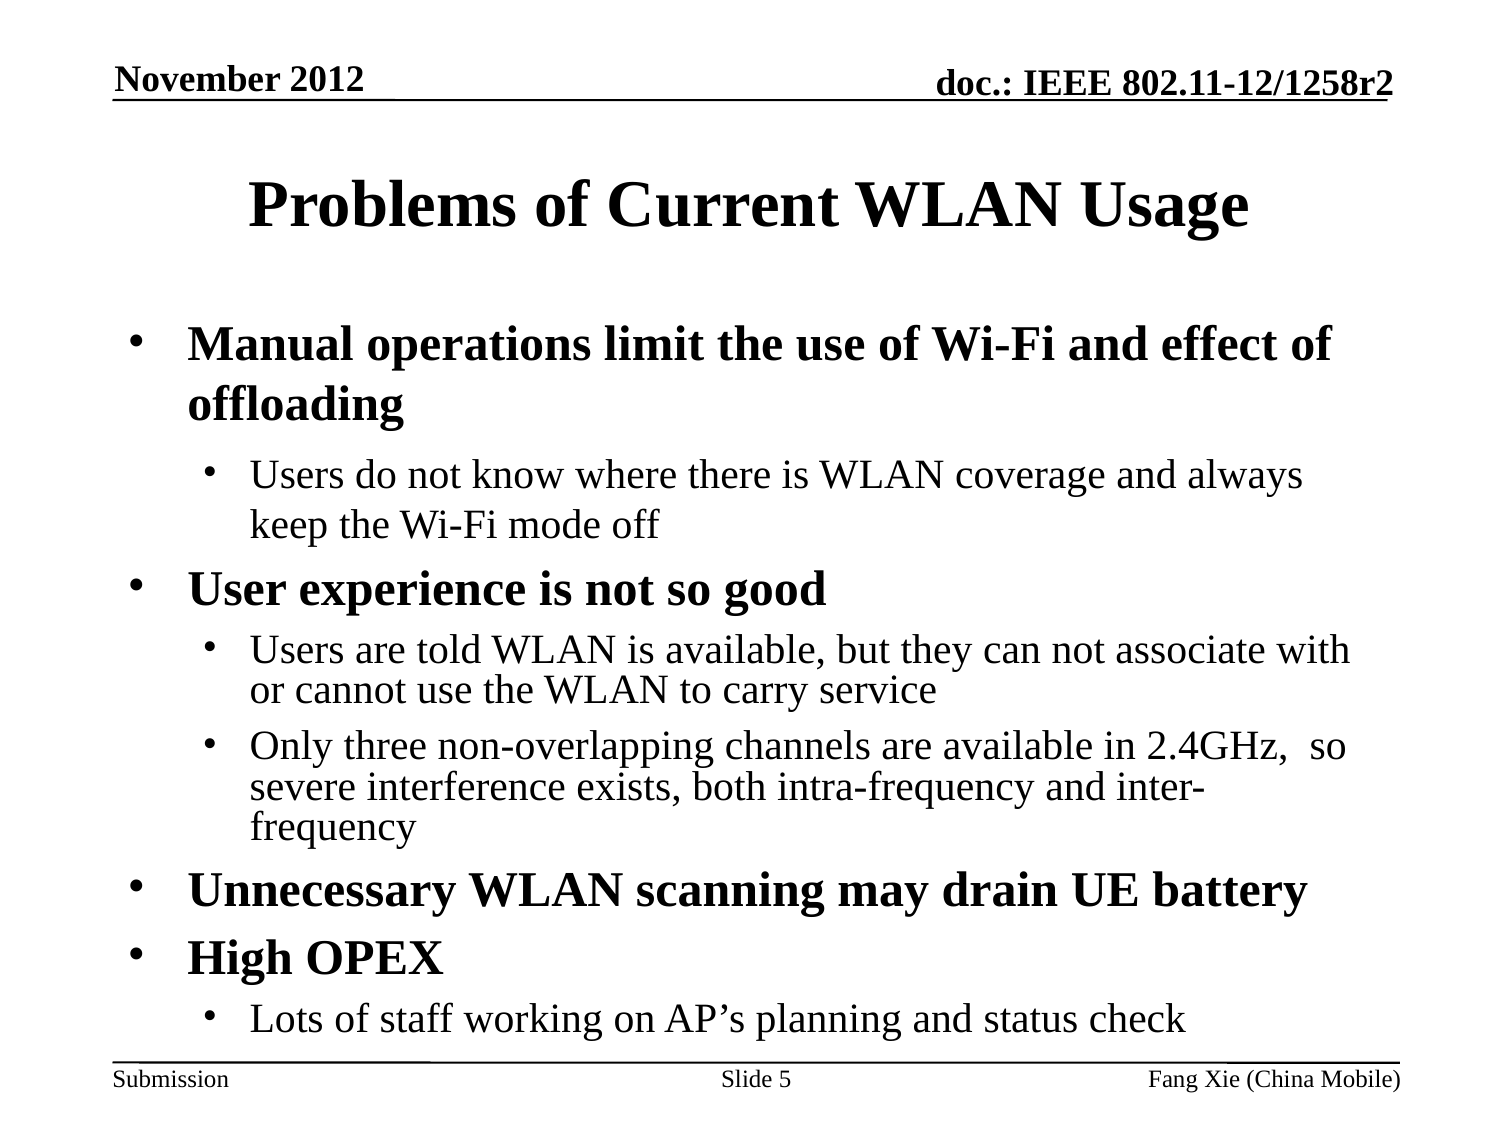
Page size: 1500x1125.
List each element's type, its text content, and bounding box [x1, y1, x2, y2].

list Manual operations limit the use of Wi-Fi and effect of offloading Users do not know where there is WLAN coverage and always keep the Wi-Fi mode off User experience is not so good Users are told WLAN is available, but they can not associate with or cannot use the WLAN to carry service Only three non-overlapping channels are available in 2.4GHz, so severe interference exists, both intra-frequency and inter-frequency Unnecessary WLAN scanning may drain UE battery High OPEX Lots of staff working on AP’s planning and status check [112, 302, 1388, 1053]
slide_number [114, 54, 423, 100]
slide_number Slide 5 [712, 1061, 800, 1123]
footer Fang Xie (China Mobile) [878, 1061, 1402, 1093]
title Problems of Current WLAN Usage [112, 112, 1388, 288]
